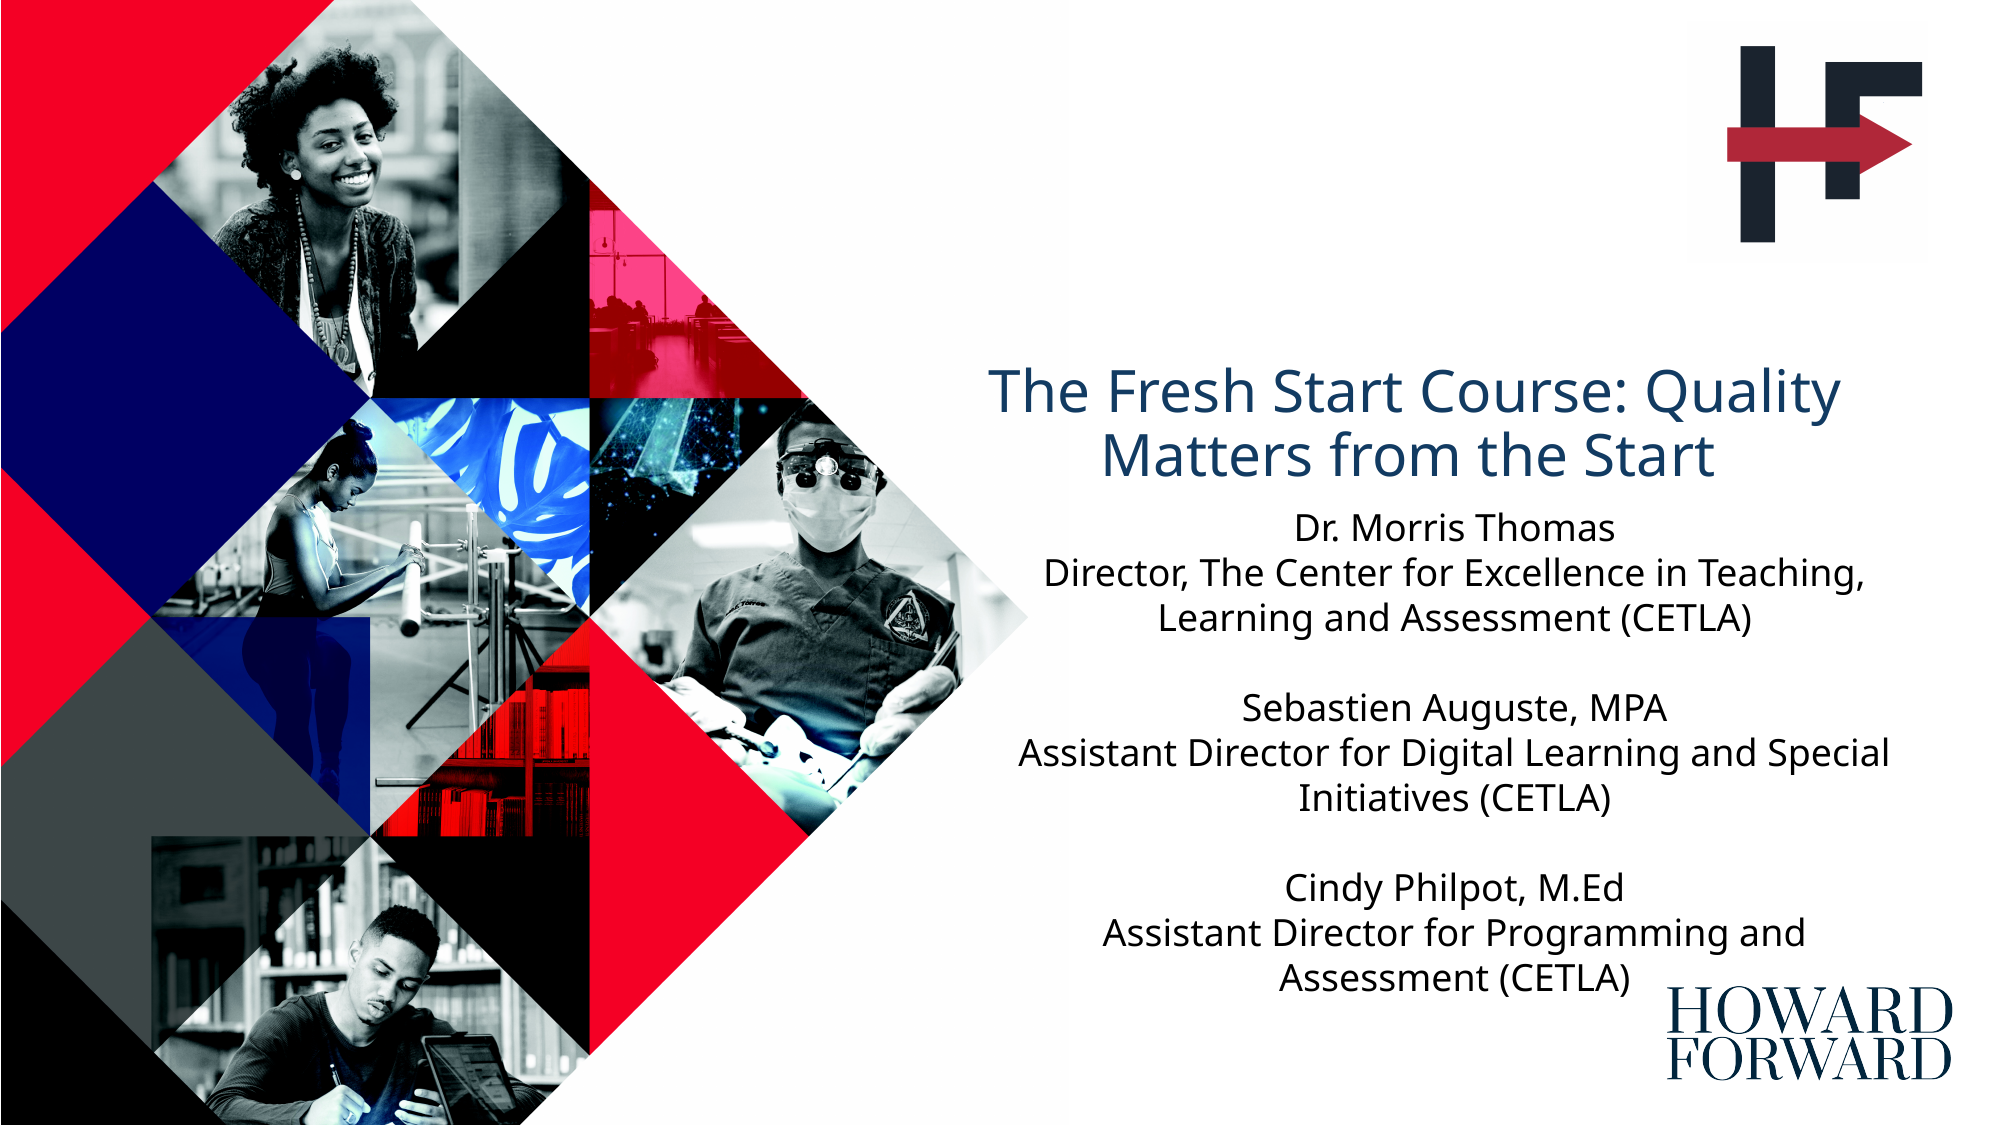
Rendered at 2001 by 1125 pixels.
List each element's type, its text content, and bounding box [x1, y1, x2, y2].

text_box Dr. Morris Thomas Director, The Center for Excellence in Teaching, Learning and Assessment (CETLA) Sebastien Auguste, MPA Assistant Director for Digital Learning and Special Initiatives (CETLA) Cindy Philpot, M.Ed Assistant Director for Programming and Assessment (CETLA) [999, 497, 1910, 1052]
picture [1687, 21, 1928, 263]
title The Fresh Start Course: Quality Matters from the Start [970, 326, 1862, 525]
picture [1571, 843, 2001, 1125]
